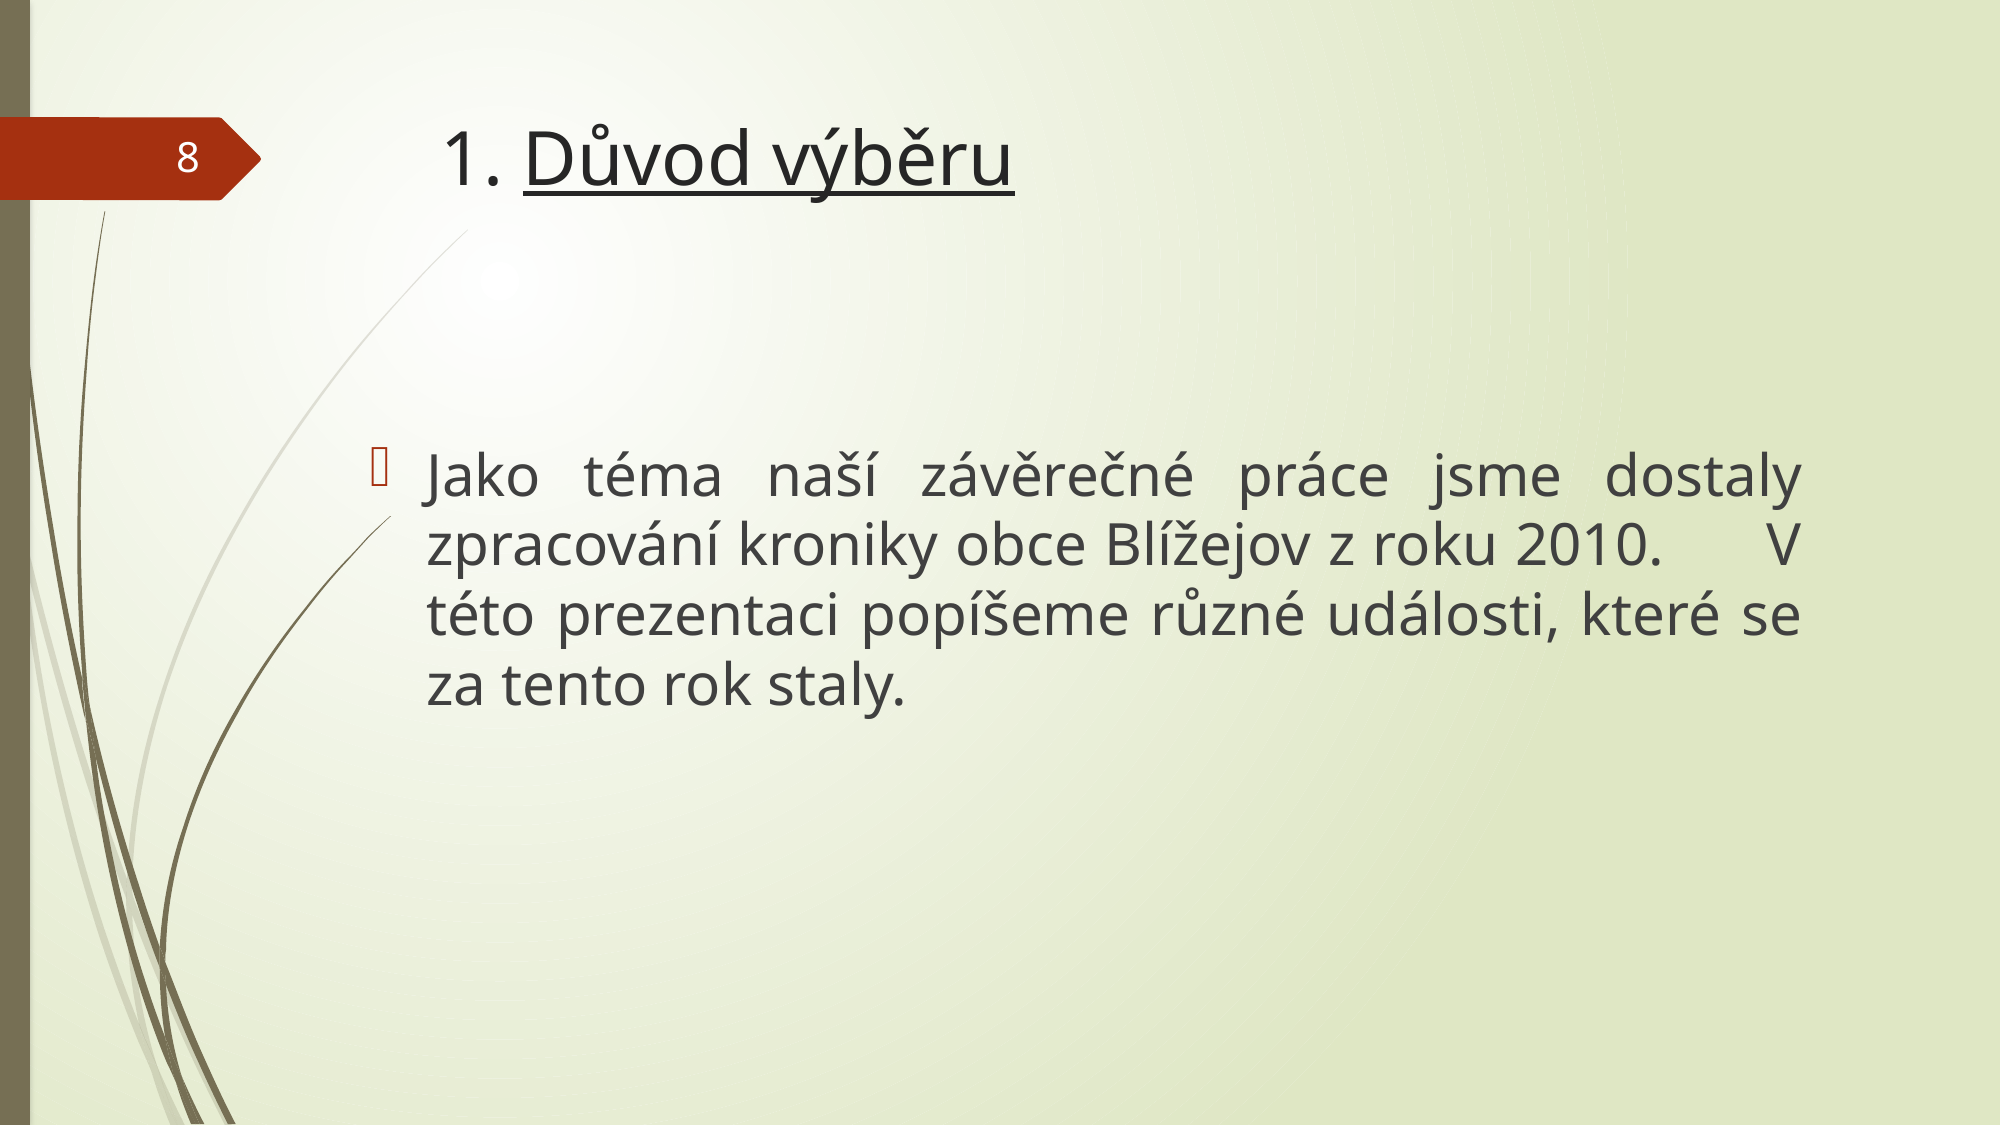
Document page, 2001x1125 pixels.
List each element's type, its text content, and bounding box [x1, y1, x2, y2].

title 1. Důvod výběru [425, 102, 1888, 313]
list Jako téma naší závěrečné práce jsme dostaly zpracování kroniky obce Blížejov z roku 2010. V této prezentaci popíšeme různé události, které se za tento rok staly. [355, 430, 1818, 1050]
slide_number 8 [87, 129, 216, 190]
